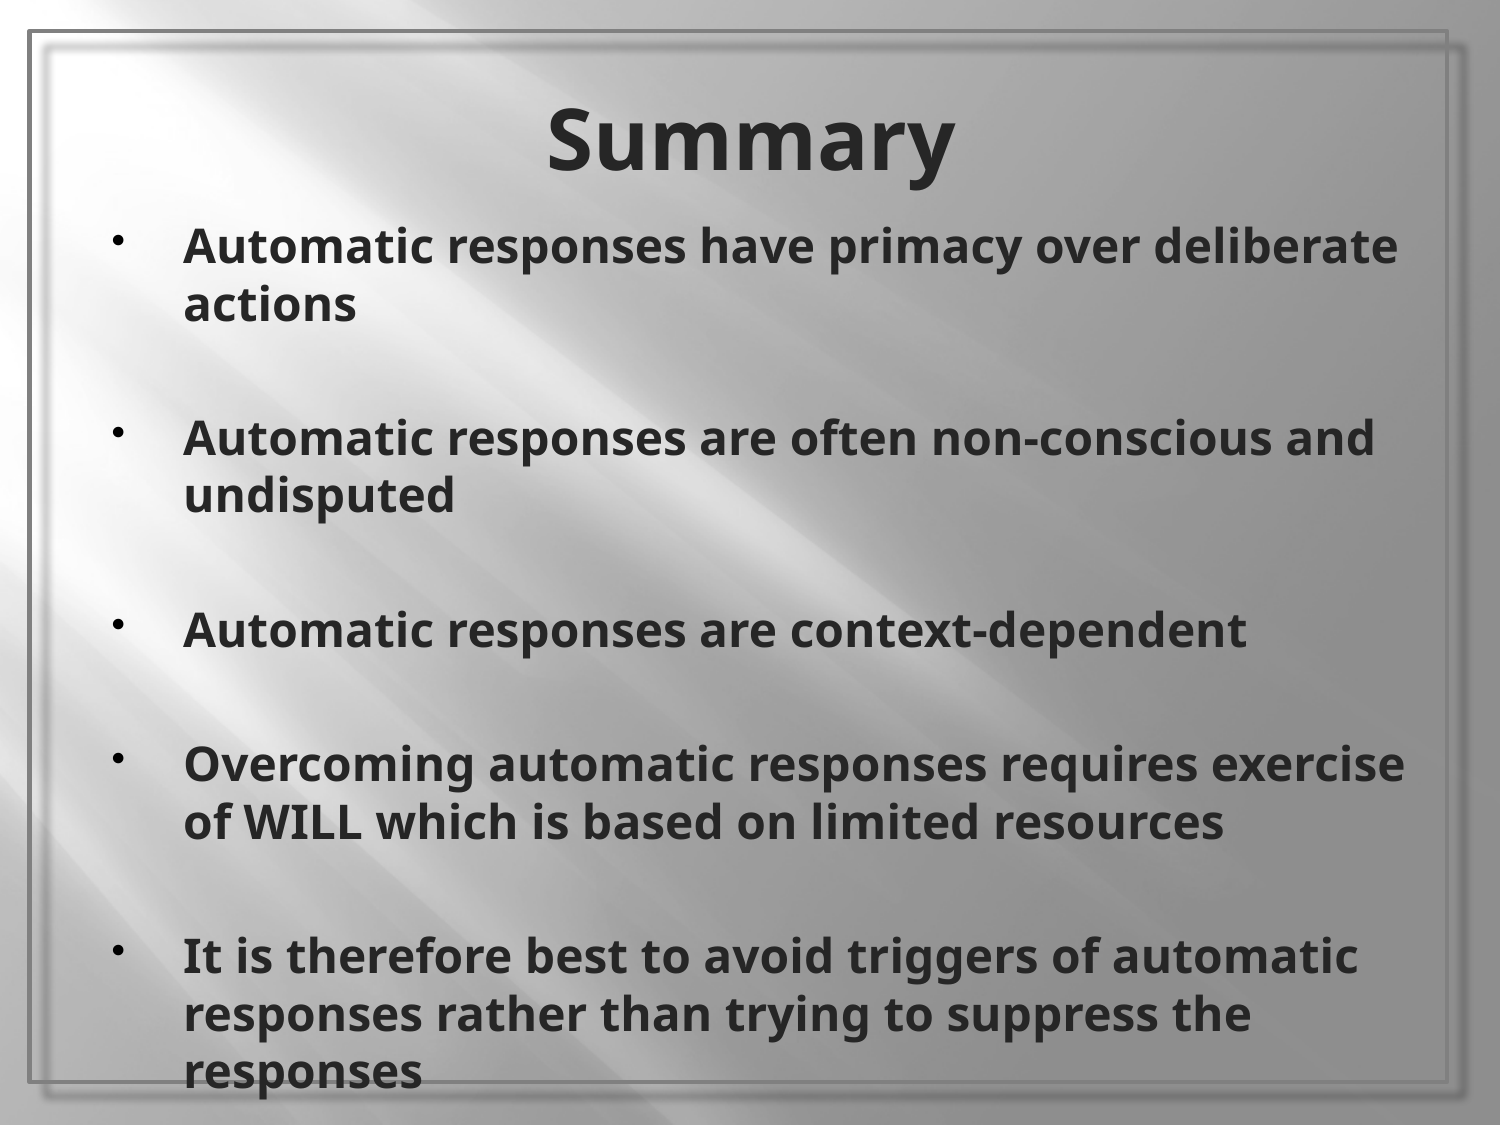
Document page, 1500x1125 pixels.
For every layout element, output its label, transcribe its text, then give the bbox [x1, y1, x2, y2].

text_box [27, 29, 1449, 1084]
list Automatic responses have primacy over deliberate actions Automatic responses are often non-conscious and undisputed Automatic responses are context-dependent Overcoming automatic responses requires exercise of WILL which is based on limited resources It is therefore best to avoid triggers of automatic responses rather than trying to suppress the responses [75, 208, 1425, 1125]
